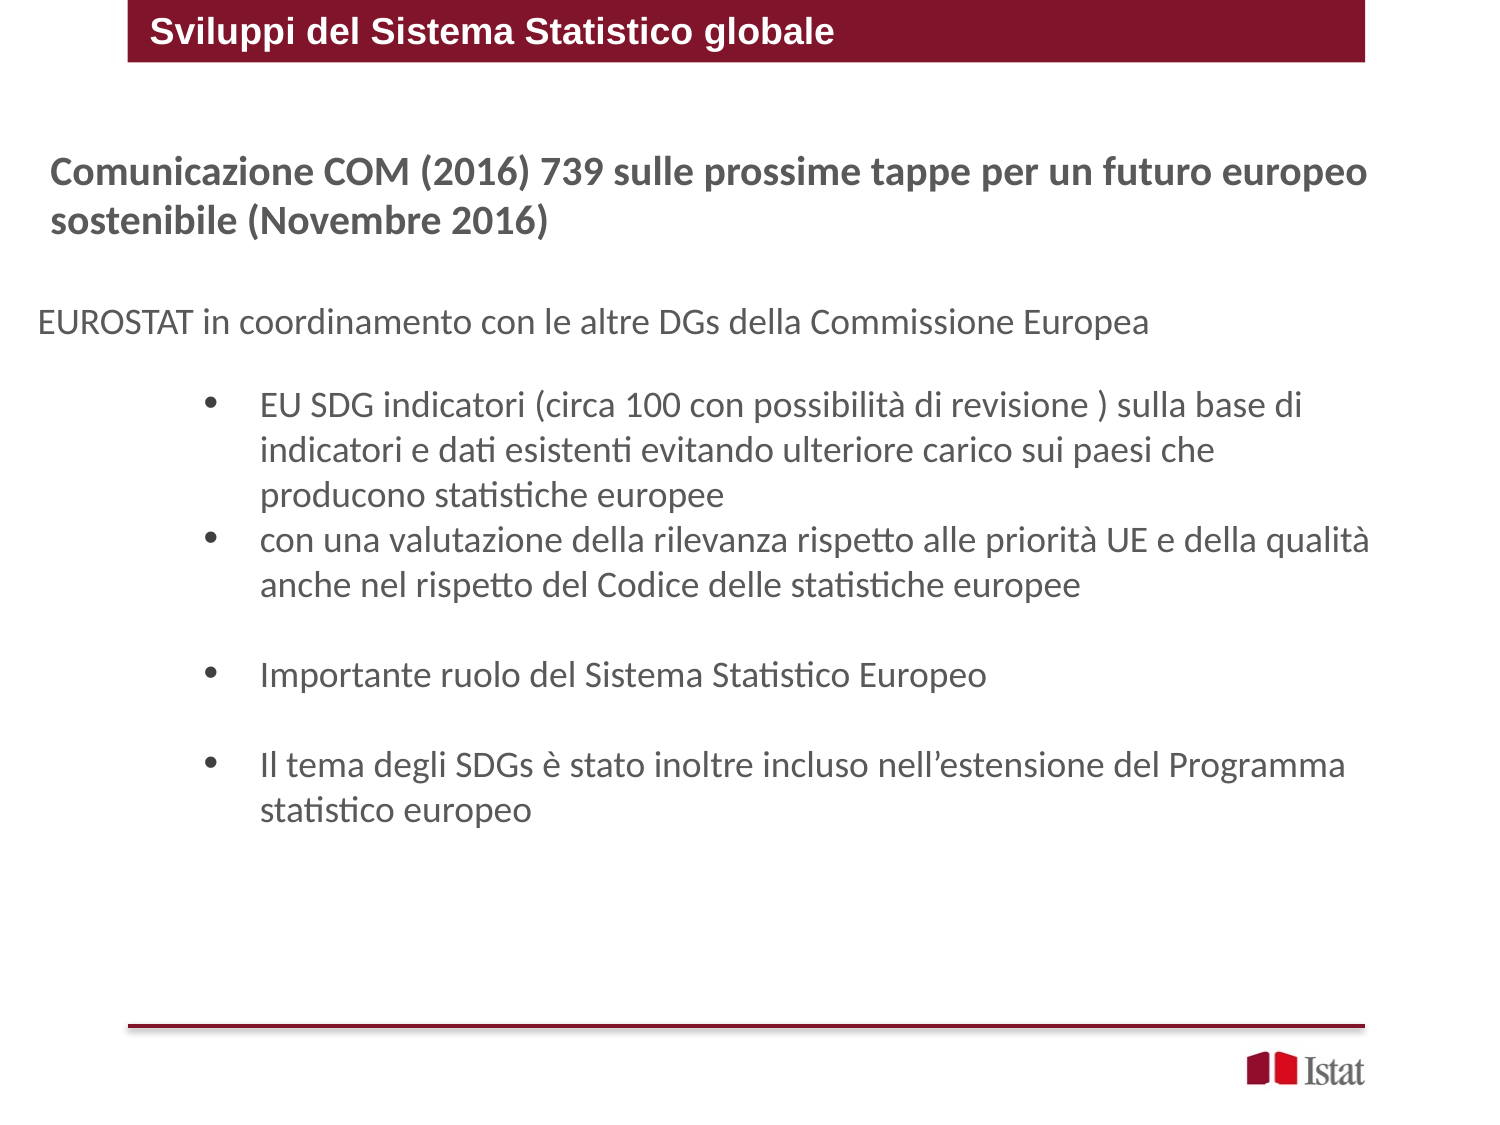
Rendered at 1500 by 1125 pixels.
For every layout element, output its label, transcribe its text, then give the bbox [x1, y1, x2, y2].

text_box Comunicazione COM (2016) 739 sulle prossime tappe per un futuro europeo sostenibile (Novembre 2016) [35, 135, 1404, 251]
text_box EUROSTAT in coordinamento con le altre DGs della Commissione Europea [22, 289, 1453, 394]
text_box EU SDG indicatori (circa 100 con possibilità di revisione ) sulla base di indicatori e dati esistenti evitando ulteriore carico sui paesi che producono statistiche europee con una valutazione della rilevanza rispetto alle priorità UE e della qualità anche nel rispetto del Codice delle statistiche europee Importante ruolo del Sistema Statistico Europeo Il tema degli SDGs è stato inoltre incluso nell’estensione del Programma statistico europeo [188, 394, 1404, 838]
text_box Sviluppi del Sistema Statistico globale [134, 0, 1366, 60]
picture [1239, 1041, 1373, 1096]
